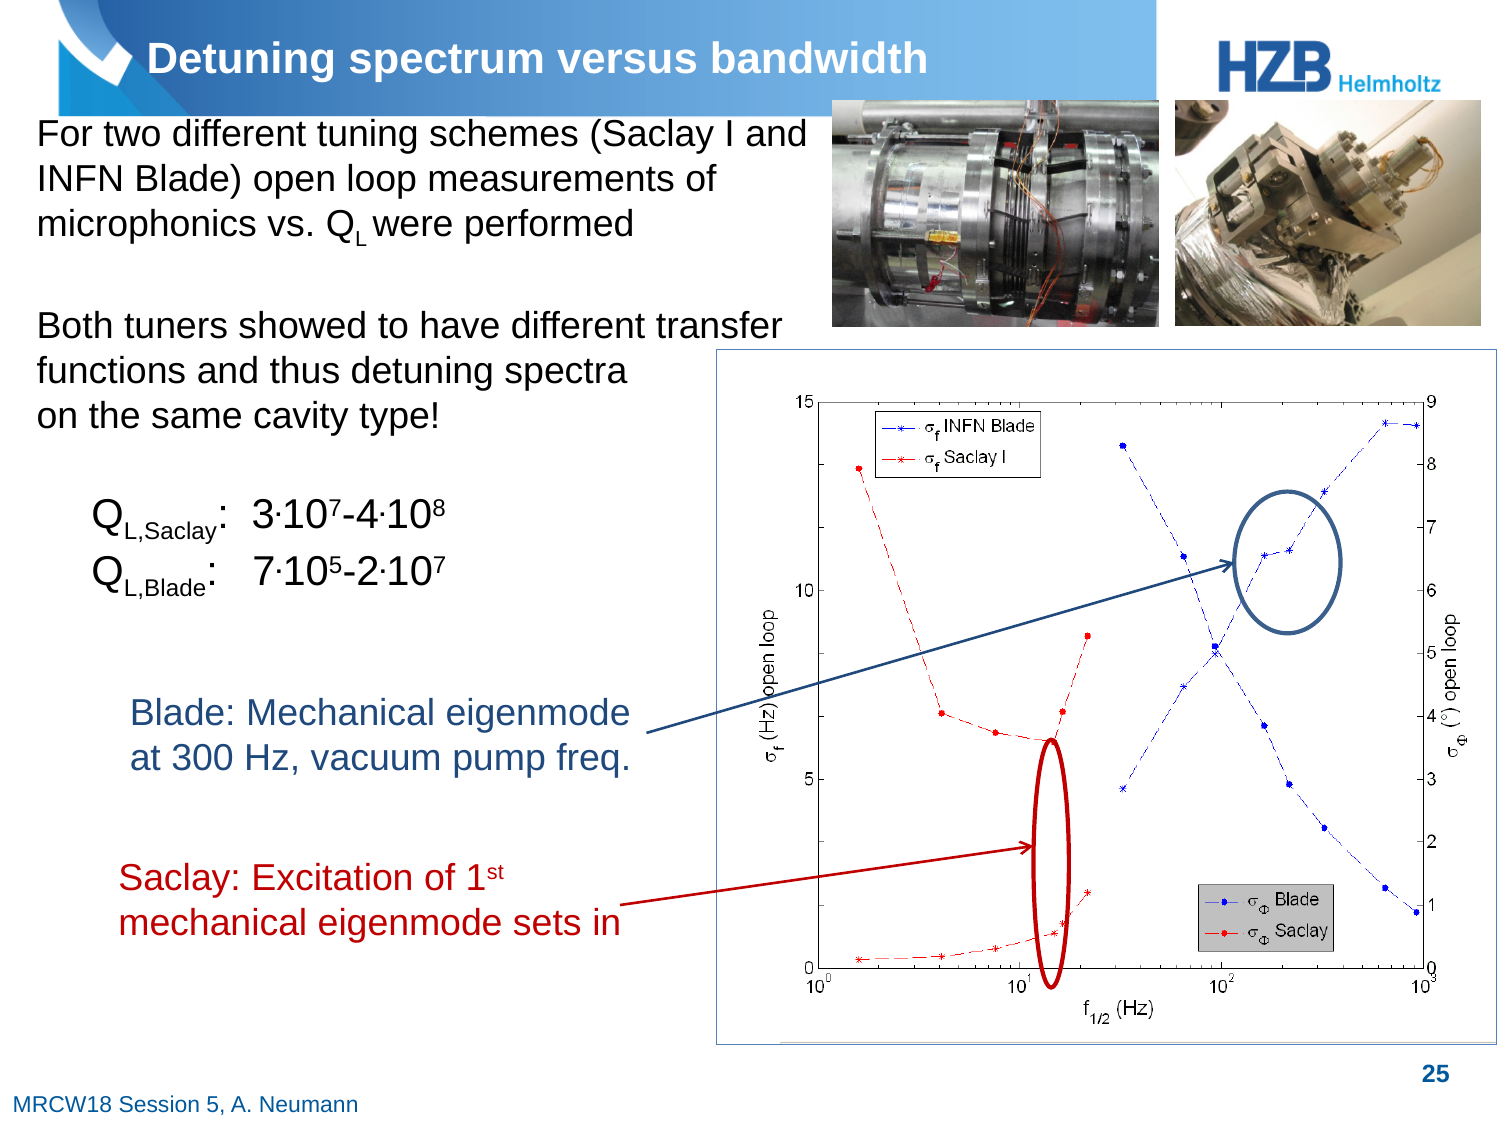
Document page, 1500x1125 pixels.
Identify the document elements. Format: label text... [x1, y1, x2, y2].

text_box Blade: Mechanical eigenmode at 300 Hz, vacuum pump freq. [114, 680, 647, 786]
picture [0, 0, 1500, 327]
title Detuning spectrum versus bandwidth [146, 19, 1497, 92]
picture [716, 349, 1497, 1045]
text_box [619, 845, 1034, 906]
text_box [649, 562, 1235, 734]
text_box QL,Saclay: 3.107-4.108 QL,Blade: 7.105-2.107 [76, 479, 711, 609]
text_box Saclay: Excitation of 1st mechanical eigenmode sets in [103, 845, 637, 951]
slide_number 25 [1114, 1053, 1465, 1103]
text_box For two different tuning schemes (Saclay I and INFN Blade) open loop measurements of microphonics vs. QL were performed Both tuners showed to have different transfer functions and thus detuning spectra on the same cavity type! [21, 101, 824, 444]
